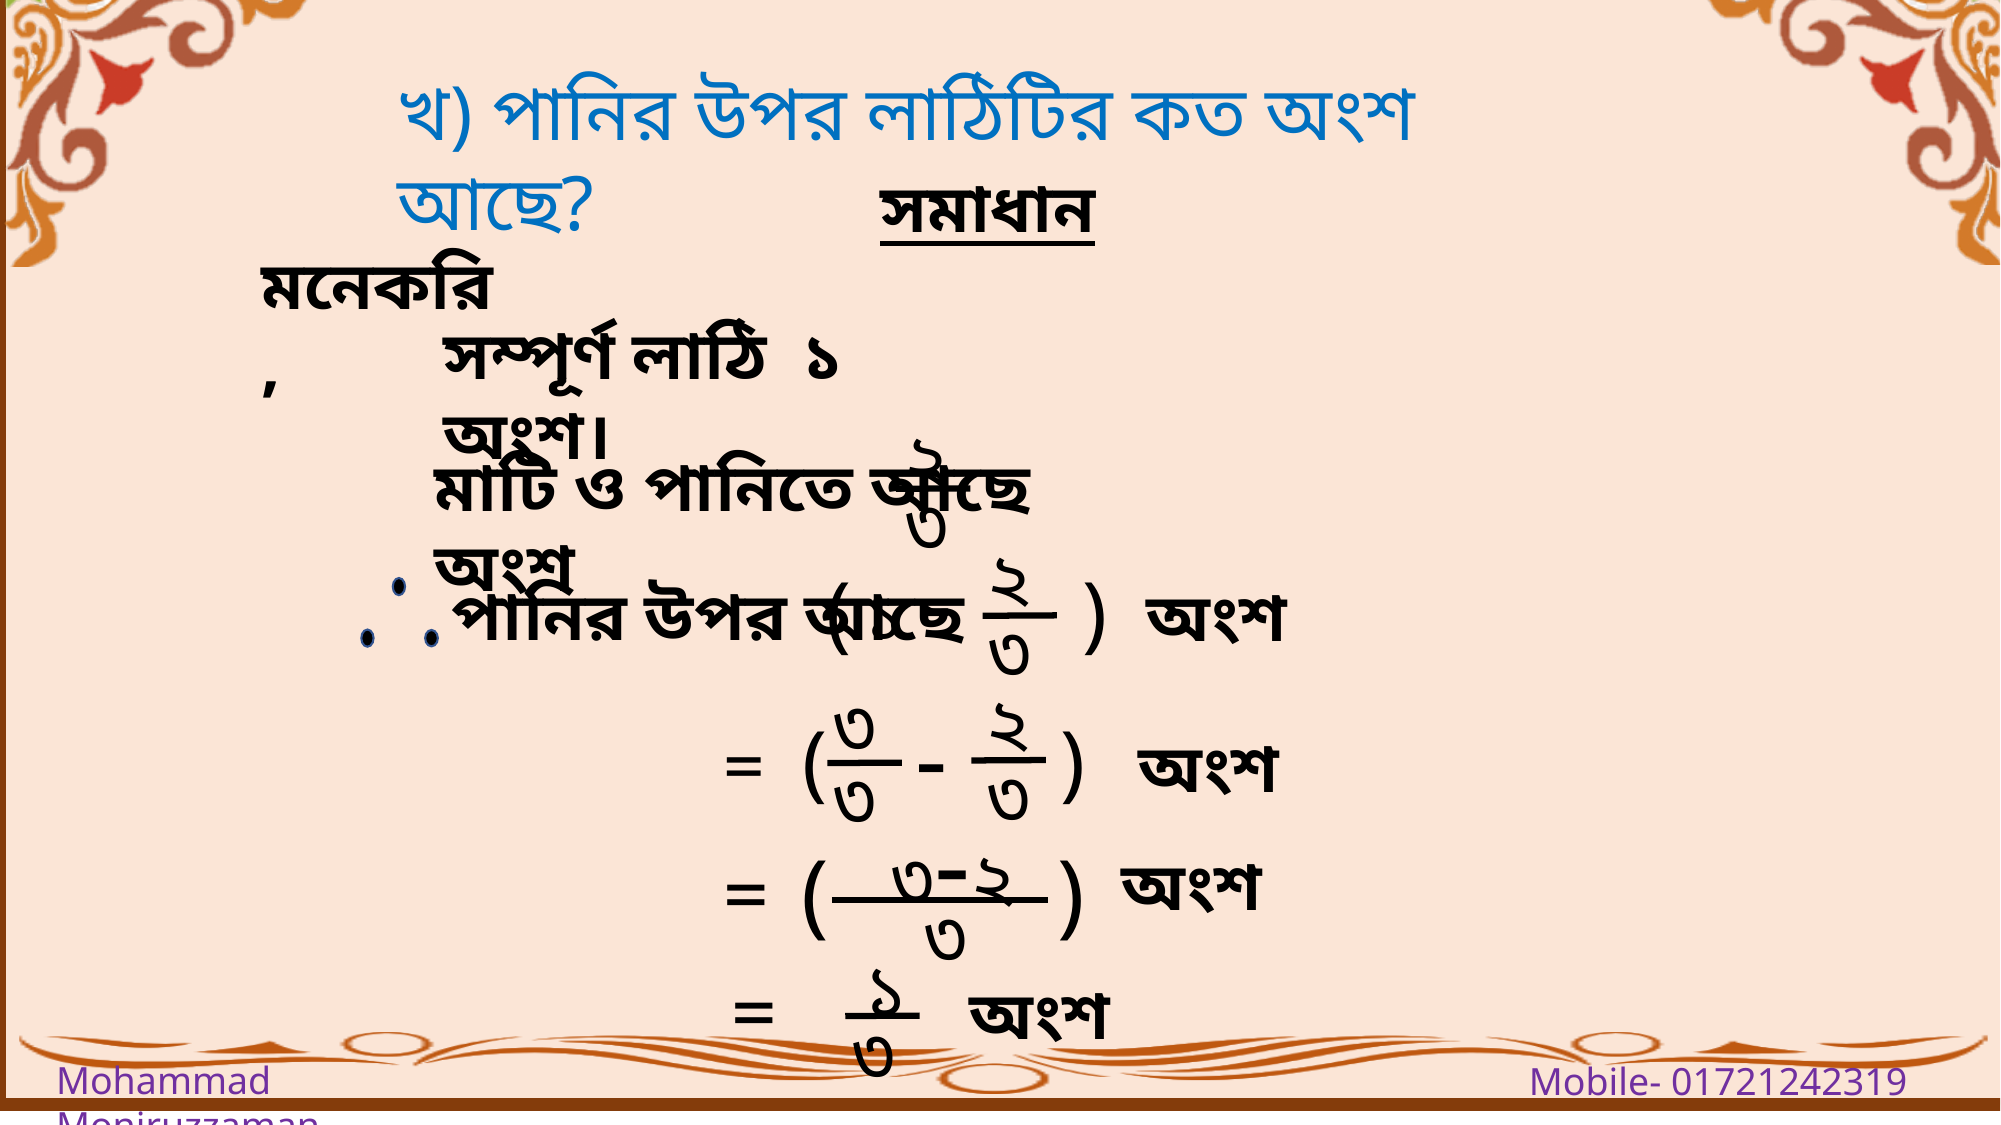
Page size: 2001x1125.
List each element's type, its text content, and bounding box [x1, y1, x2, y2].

text_box মনেকরি, [246, 235, 515, 411]
picture [1703, 0, 2001, 265]
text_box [419, 403, 1249, 522]
text_box খ) পানির উপর লাঠিটির কত অংশ আছে? [382, 57, 1441, 253]
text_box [716, 933, 1148, 1104]
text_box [361, 522, 1325, 702]
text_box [708, 785, 1300, 988]
text_box সমাধান [865, 158, 1123, 254]
text_box সম্পূর্ণ লাঠি ১ অংশ। [515, 305, 1004, 403]
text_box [708, 667, 1424, 850]
picture [0, 0, 310, 267]
